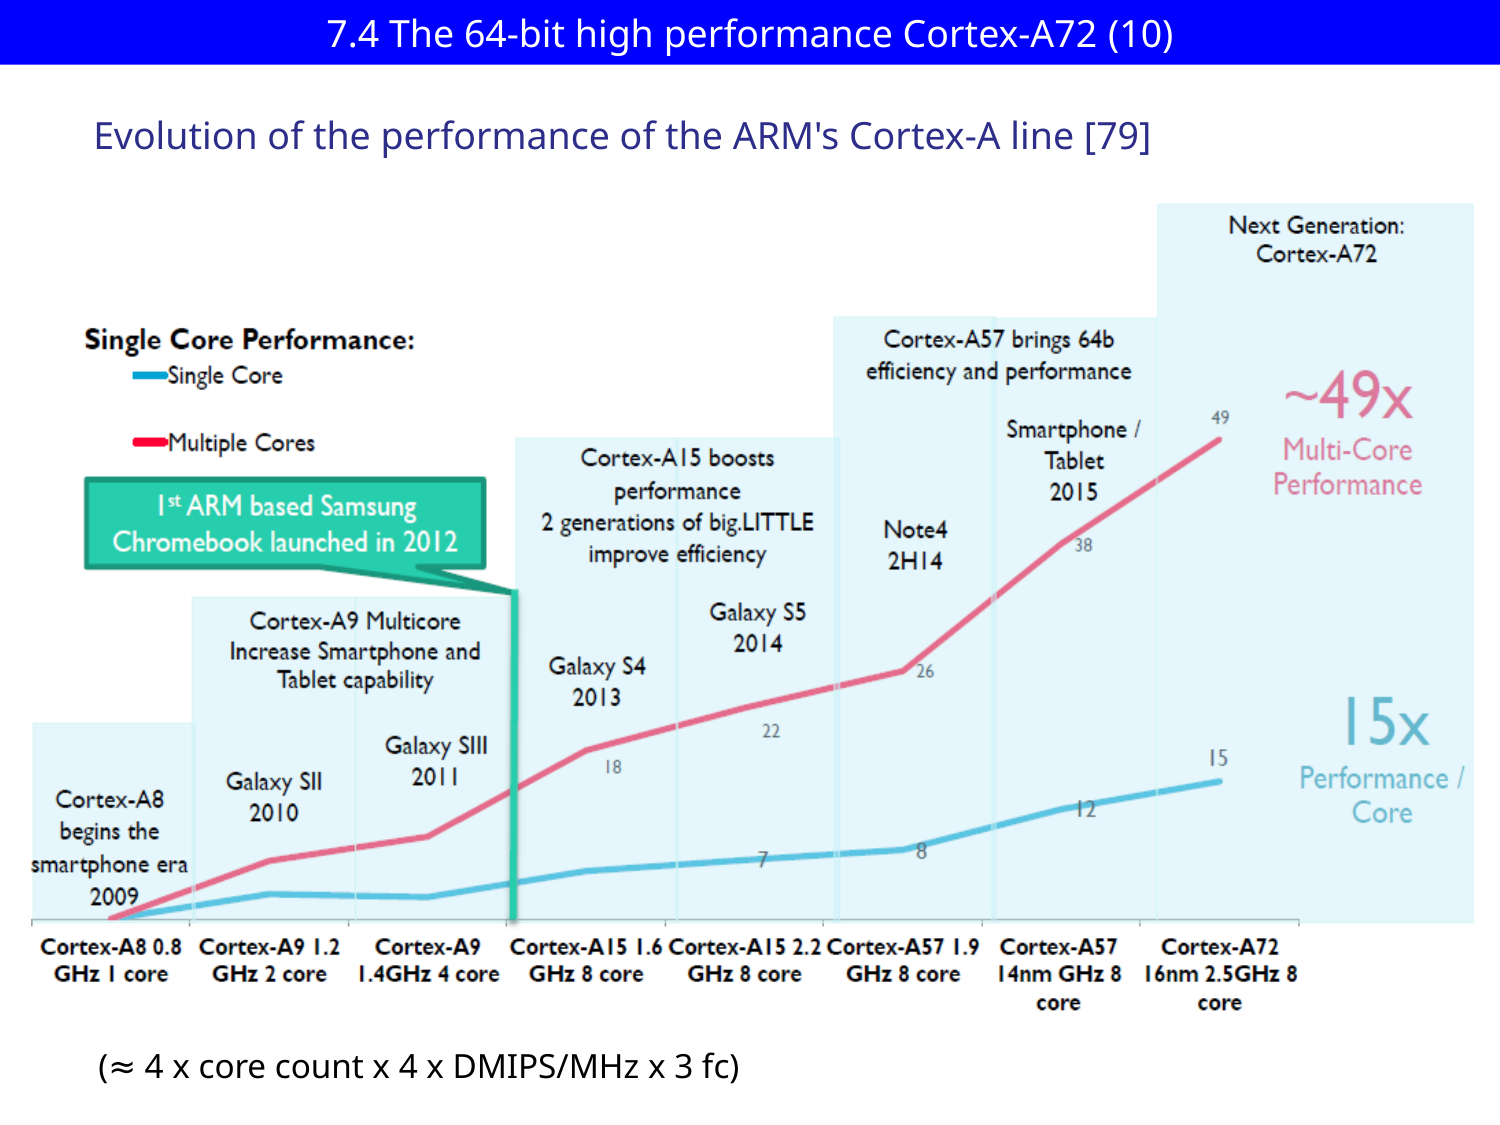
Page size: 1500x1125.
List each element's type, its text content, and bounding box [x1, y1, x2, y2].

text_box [18, 186, 1474, 1036]
text_box (≈ 4 x core count x 4 x DMIPS/MHz x 3 fc) [83, 1045, 756, 1093]
text_box Evolution of the performance of the ARM's Cortex-A line [79] [78, 104, 1168, 165]
title 7.4 The 64-bit high performance Cortex-A72 (10) [0, 0, 1500, 65]
